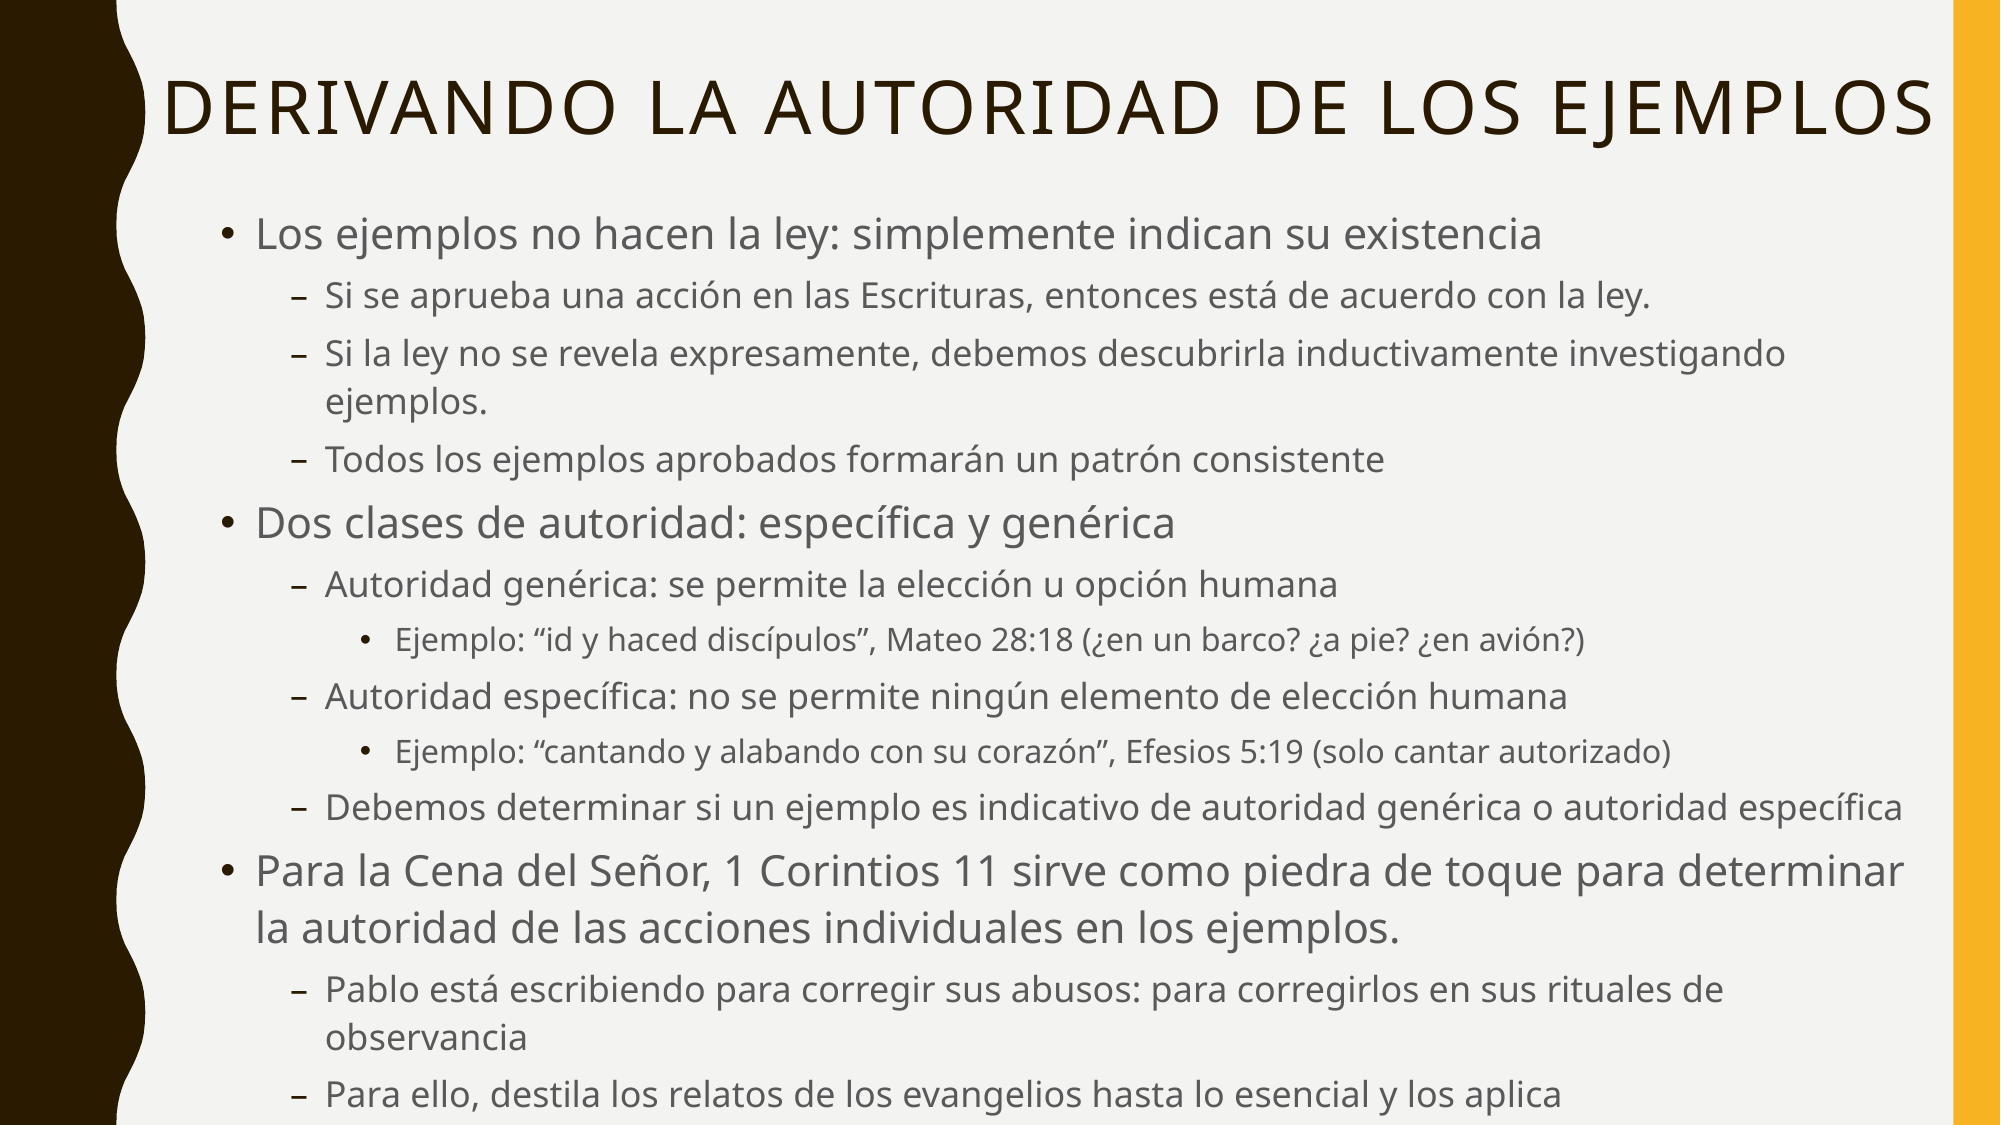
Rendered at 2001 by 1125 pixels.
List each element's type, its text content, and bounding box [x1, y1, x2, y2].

title DerivaNDO la autoridad de los ejemplos [146, 62, 1963, 209]
list Los ejemplos no hacen la ley: simplemente indican su existencia Si se aprueba una acción en las Escrituras, entonces está de acuerdo con la ley. Si la ley no se revela expresamente, debemos descubrirla inductivamente investigando ejemplos. Todos los ejemplos aprobados formarán un patrón consistente Dos clases de autoridad: específica y genérica Autoridad genérica: se permite la elección u opción humana Ejemplo: “id y haced discípulos”, Mateo 28:18 (¿en un barco? ¿a pie? ¿en avión?) Autoridad específica: no se permite ningún elemento de elección humana Ejemplo: “cantando y alabando con su corazón”, Efesios 5:19 (solo cantar autorizado) Debemos determinar si un ejemplo es indicativo de autoridad genérica o autoridad específica Para la Cena del Señor, 1 Corintios 11 sirve como piedra de toque para determinar la autoridad de las acciones individuales en los ejemplos. Pablo está escribiendo para corregir sus abusos: para corregirlos en sus rituales de observancia Para ello, destila los relatos de los evangelios hasta lo esencial y los aplica [205, 193, 1933, 1125]
